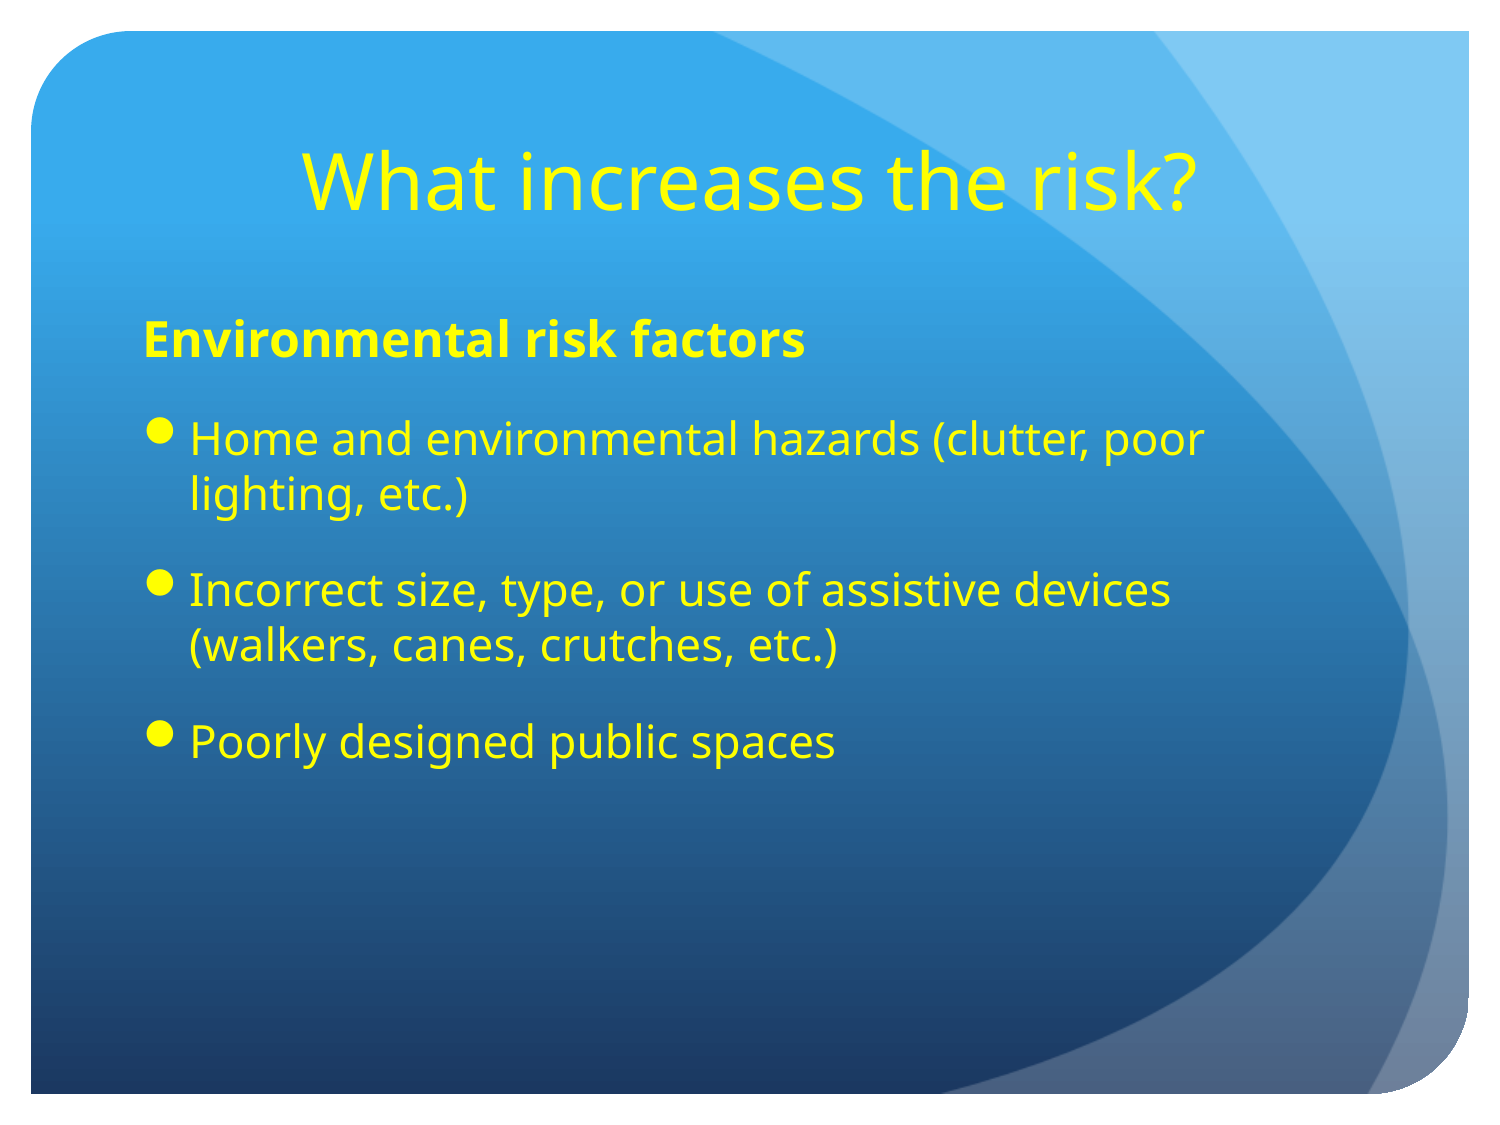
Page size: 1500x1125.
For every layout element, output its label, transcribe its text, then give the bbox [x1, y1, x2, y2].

list Environmental risk factors Home and environmental hazards (clutter, poor lighting, etc.) Incorrect size, type, or use of assistive devices (walkers, canes, crutches, etc.) Poorly designed public spaces [127, 299, 1372, 991]
title What increases the risk? [127, 62, 1372, 234]
picture [24, 30, 1473, 1094]
